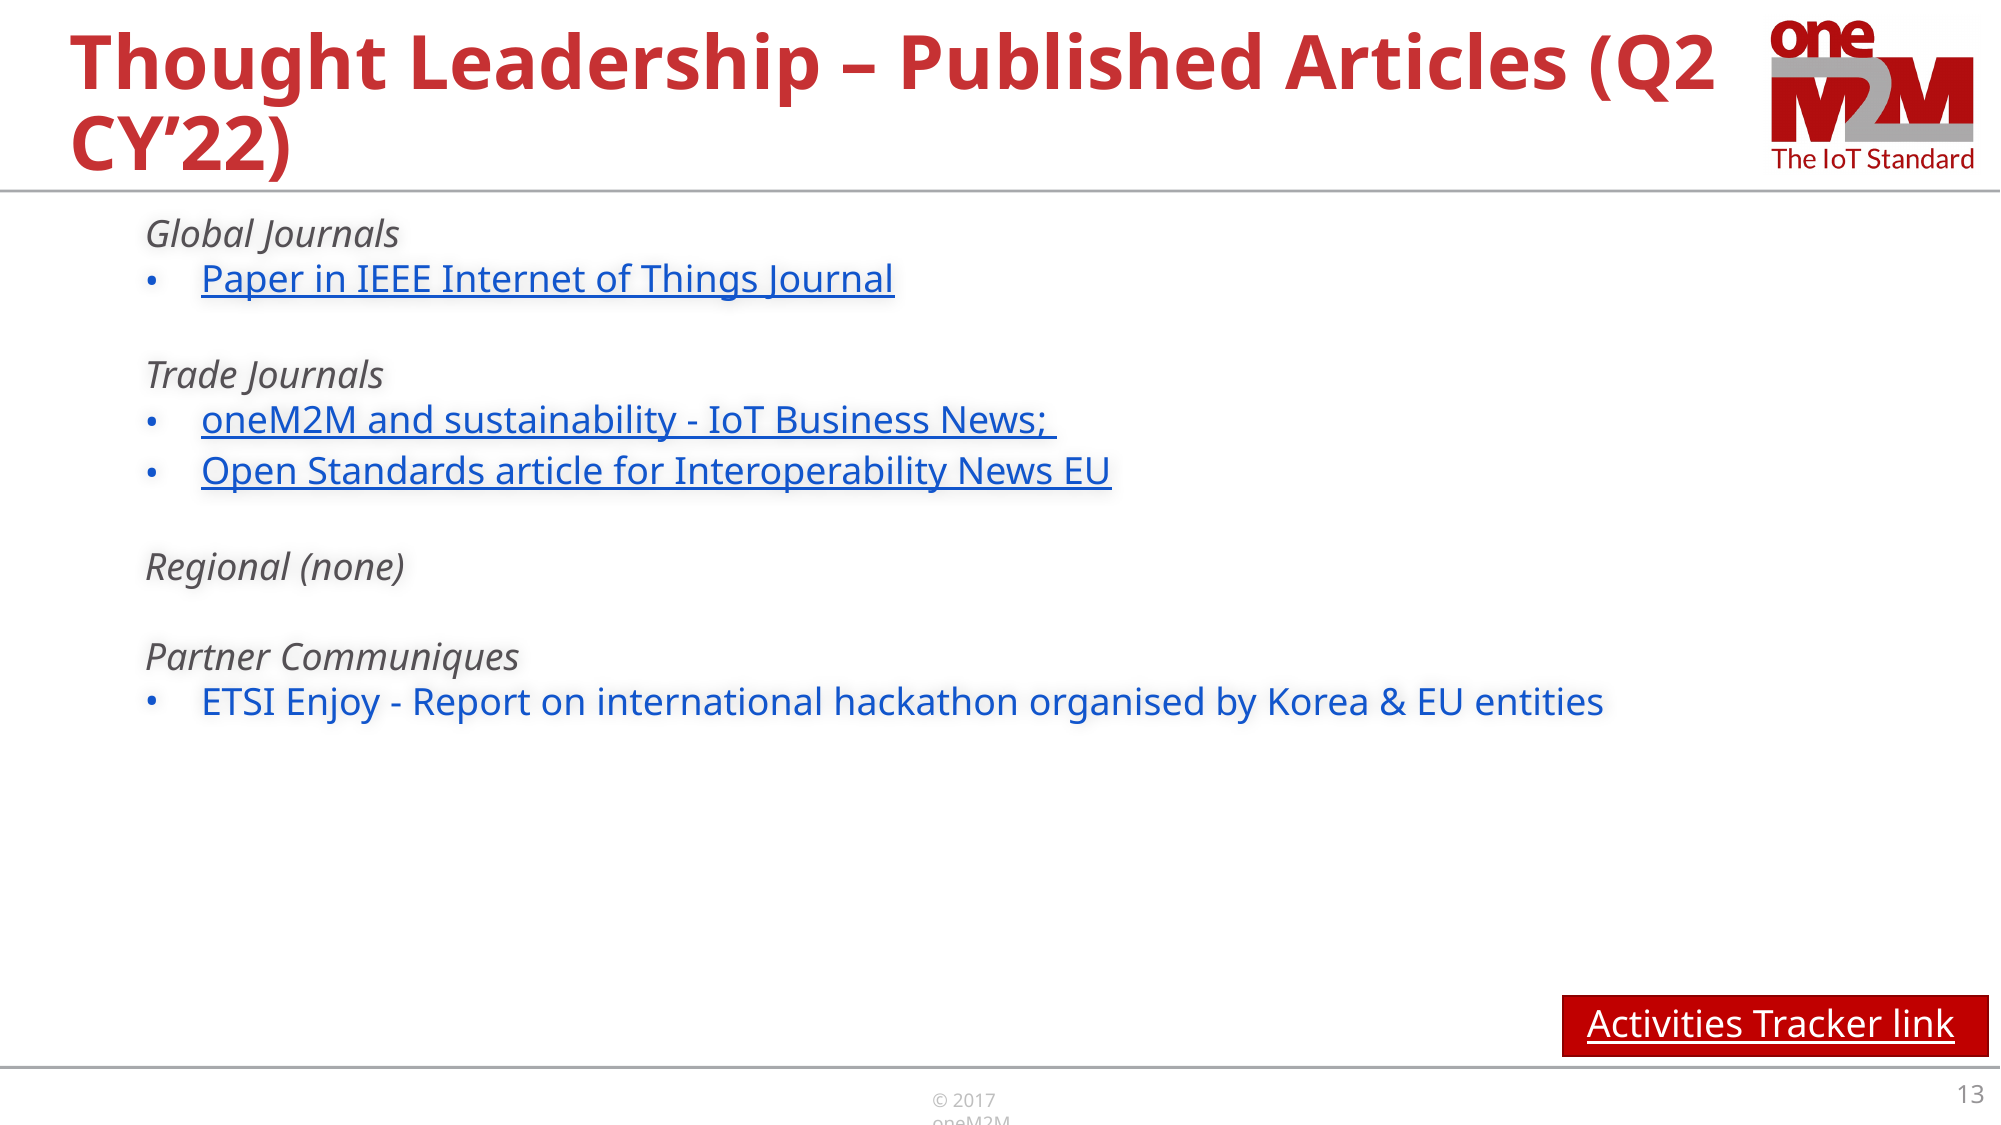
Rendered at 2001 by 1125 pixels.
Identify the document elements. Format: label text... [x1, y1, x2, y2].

text_box Global Journals Paper in IEEE Internet of Things Journal Trade Journals oneM2M and sustainability - IoT Business News; Open Standards article for Interoperability News EU Regional (none) Partner Communiques ETSI Enjoy - Report on international hackathon organised by Korea & EU entities [54, 202, 1919, 761]
title Thought Leadership – Published Articles (Q2 CY’22) [54, 9, 1755, 198]
picture [1763, 14, 1981, 175]
text_box Activities Tracker link [1563, 995, 1989, 1056]
slide_number 13 [1918, 1065, 2000, 1125]
